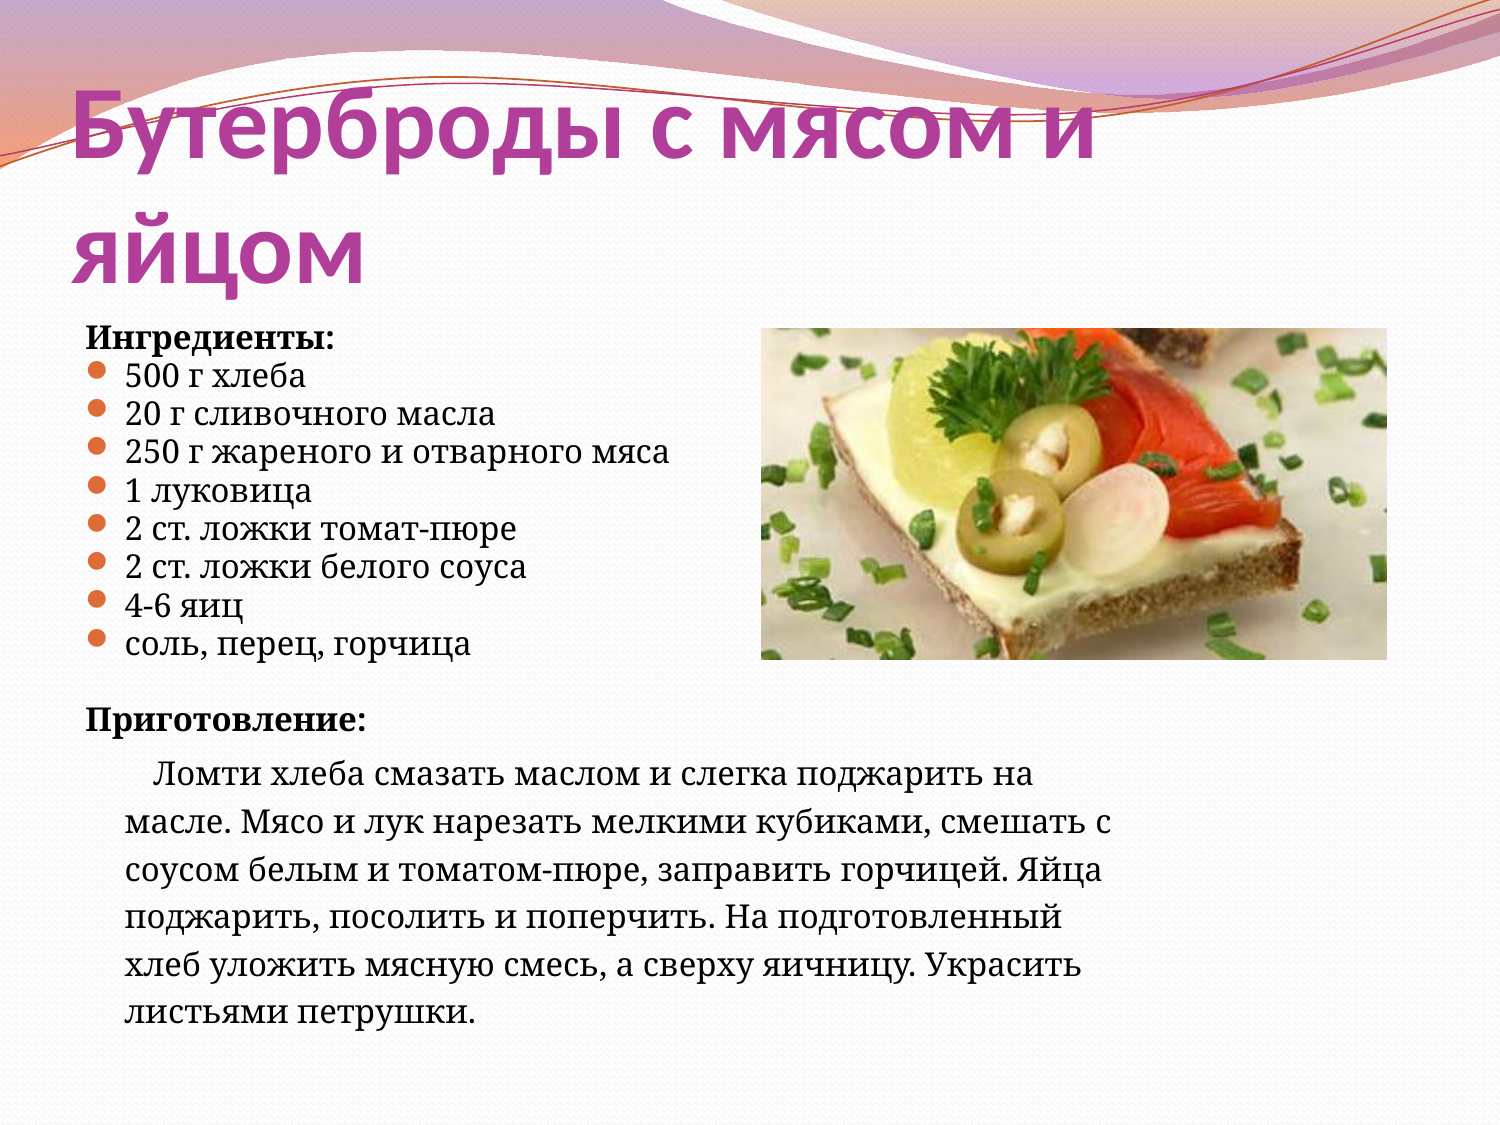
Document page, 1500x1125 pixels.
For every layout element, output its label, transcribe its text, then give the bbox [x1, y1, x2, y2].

list Ингредиенты: 500 г хлеба 20 г сливочного масла 250 г жареного и отварного мяса 1 луковица 2 ст. ложки томат-пюре 2 ст. ложки белого соуса 4-6 яиц соль, перец, горчица Приготовление: Ломти хлеба смазать маслом и слегка поджарить на масле. Мясо и лук нарезать мелкими кубиками, смешать с соусом белым и томатом-пюре, заправить горчицей. Яйца поджарить, посолить и поперчить. На подготовленный хлеб уложить мясную смесь, а сверху яичницу. Украсить листьями петрушки. [70, 316, 1137, 1044]
title Бутерброды с мясом и яйцом [70, 116, 1421, 305]
picture [761, 327, 1387, 660]
